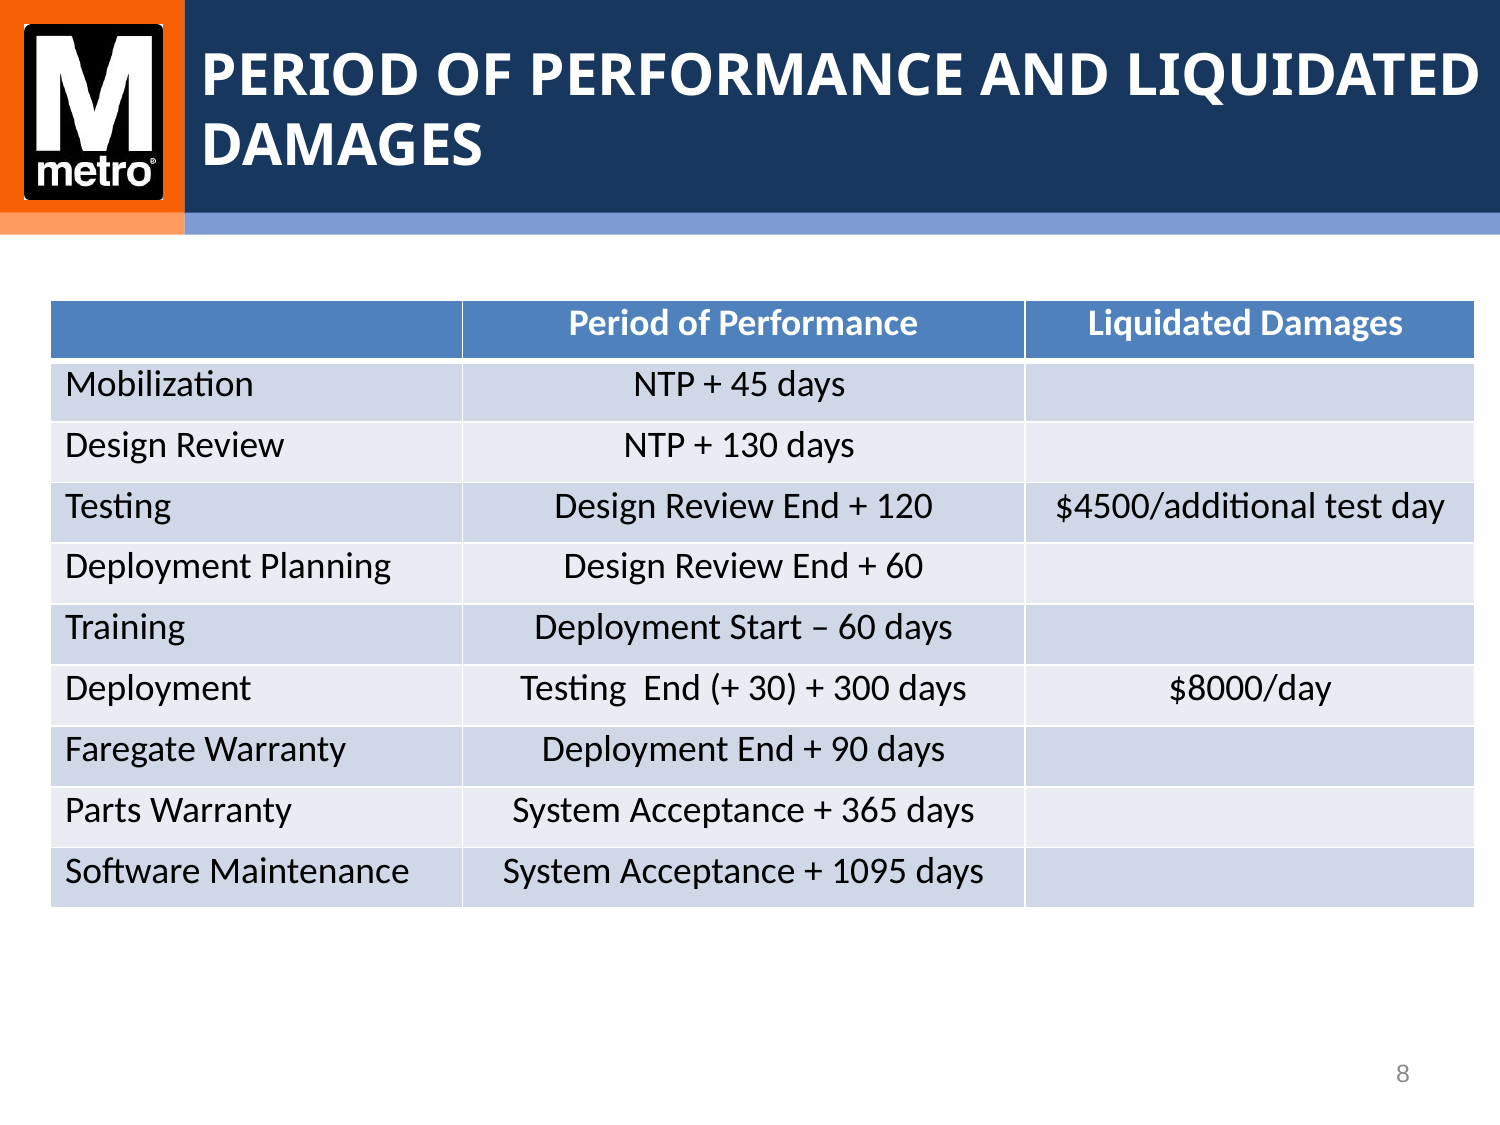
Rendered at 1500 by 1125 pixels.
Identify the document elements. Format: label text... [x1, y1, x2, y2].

table_cell Training [51, 605, 462, 664]
table_header [51, 301, 462, 358]
slide_number 8 [1074, 1042, 1425, 1103]
table_cell Faregate Warranty [51, 727, 462, 786]
table_cell [1026, 544, 1474, 603]
table_cell System Acceptance + 1095 days [463, 848, 1024, 907]
table_cell [1026, 788, 1474, 847]
table_cell $4500/additional test day [1026, 483, 1474, 542]
table_cell Testing End (+ 30) + 300 days [463, 666, 1024, 725]
table_cell Software Maintenance [51, 848, 462, 907]
table_cell NTP + 130 days [463, 423, 1024, 482]
table_cell [1026, 423, 1474, 482]
table_cell [1026, 848, 1474, 907]
table_cell [1026, 605, 1474, 664]
table_cell Design Review End + 60 [463, 544, 1024, 603]
table_cell [1026, 364, 1474, 421]
table_cell Deployment Planning [51, 544, 462, 603]
table_header Period of Performance [463, 301, 1024, 358]
table_cell Testing [51, 483, 462, 542]
table_cell Design Review [51, 423, 462, 482]
table_cell Deployment [51, 666, 462, 725]
table_header Liquidated Damages [1026, 301, 1474, 358]
table_cell Parts Warranty [51, 788, 462, 847]
table_cell $8000/day [1026, 666, 1474, 725]
table_cell System Acceptance + 365 days [463, 788, 1024, 847]
table_cell NTP + 45 days [463, 364, 1024, 421]
text_box PERIOD OF PERFORMANCE AND LIQUIDATED DAMAGES [185, 0, 1500, 214]
table_cell Deployment Start – 60 days [463, 605, 1024, 664]
table_cell Design Review End + 120 [463, 483, 1024, 542]
picture [24, 24, 163, 200]
table_cell Mobilization [51, 364, 462, 421]
table_cell [1026, 727, 1474, 786]
table_cell Deployment End + 90 days [463, 727, 1024, 786]
